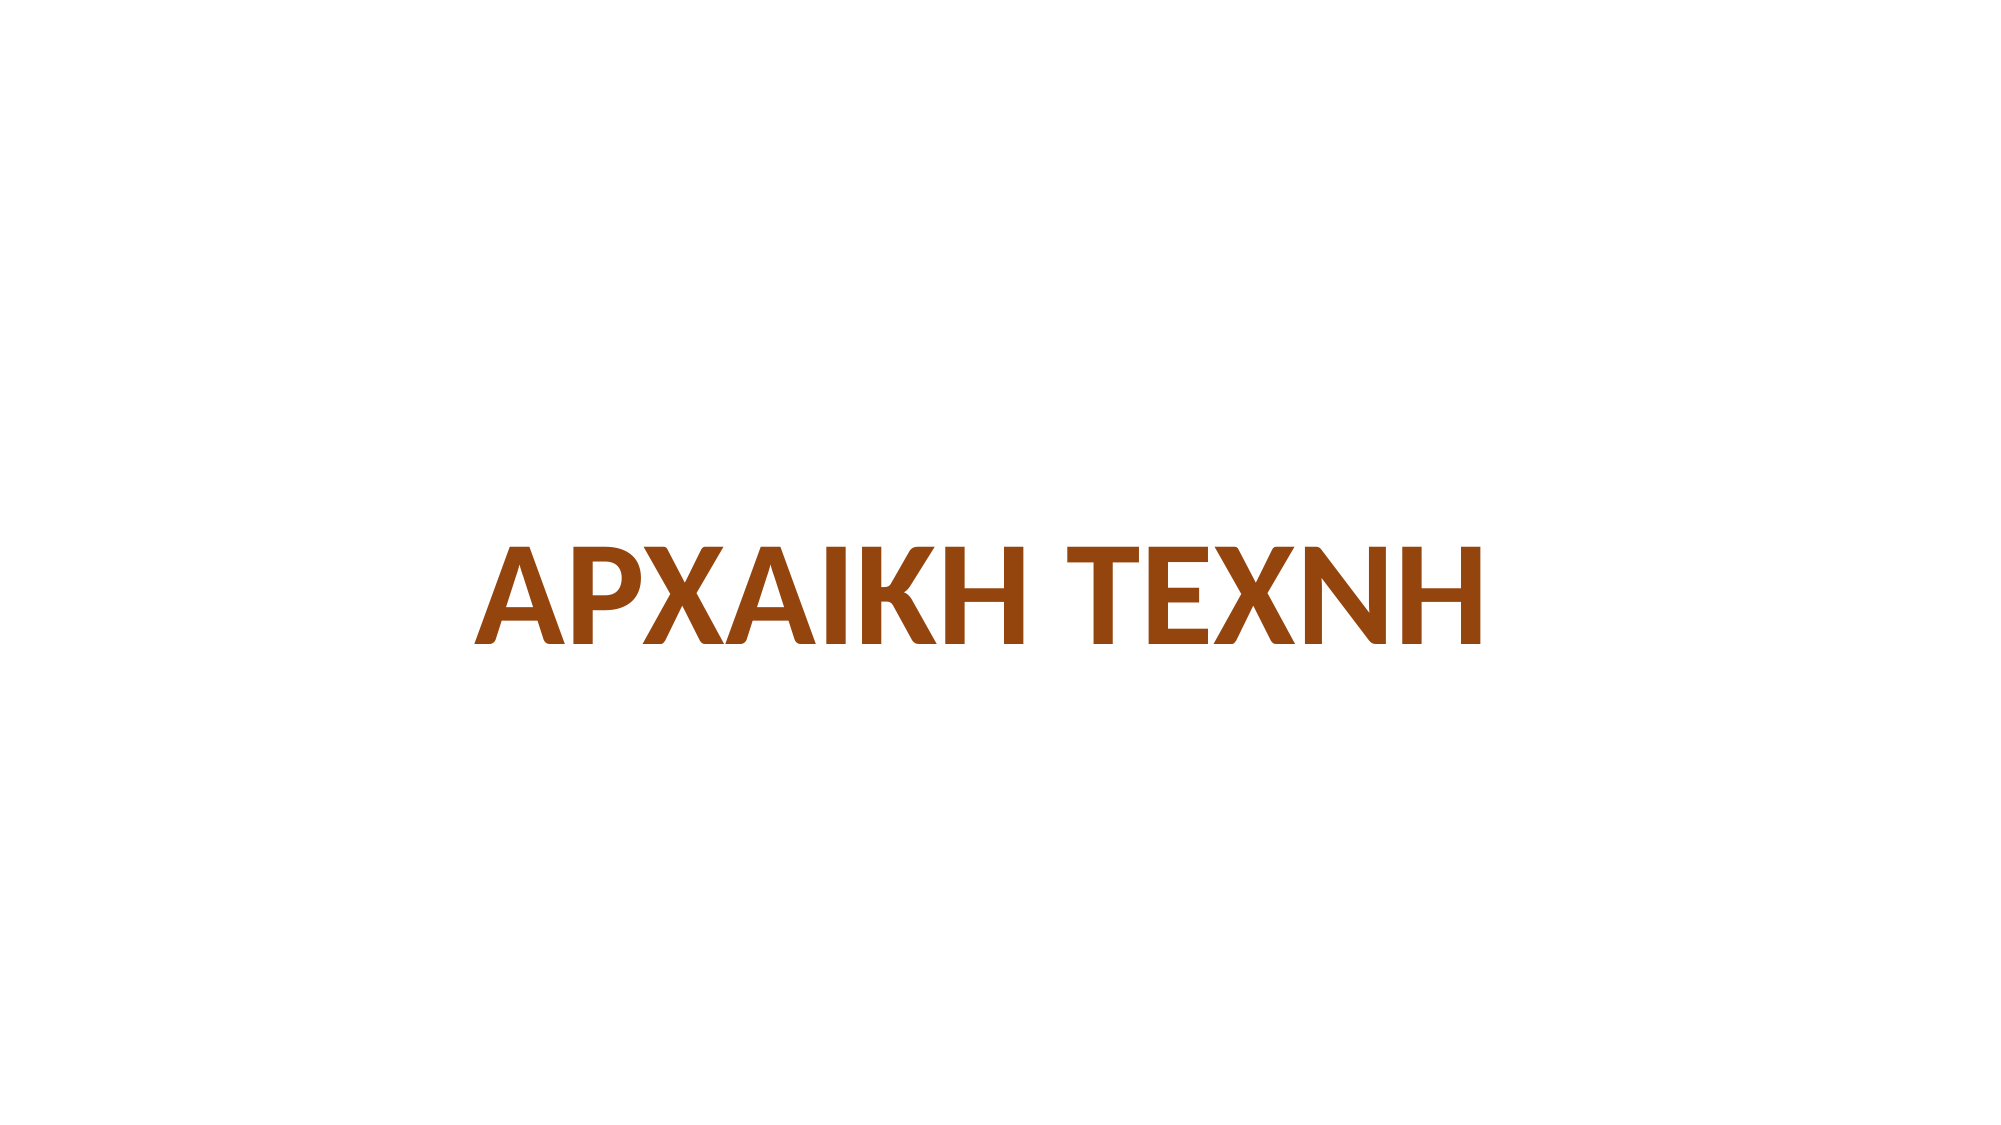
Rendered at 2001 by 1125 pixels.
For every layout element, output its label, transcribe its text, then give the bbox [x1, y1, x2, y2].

text_box ΑΡΧΑΙΚΗ ΤΕΧΝΗ [459, 486, 1540, 682]
